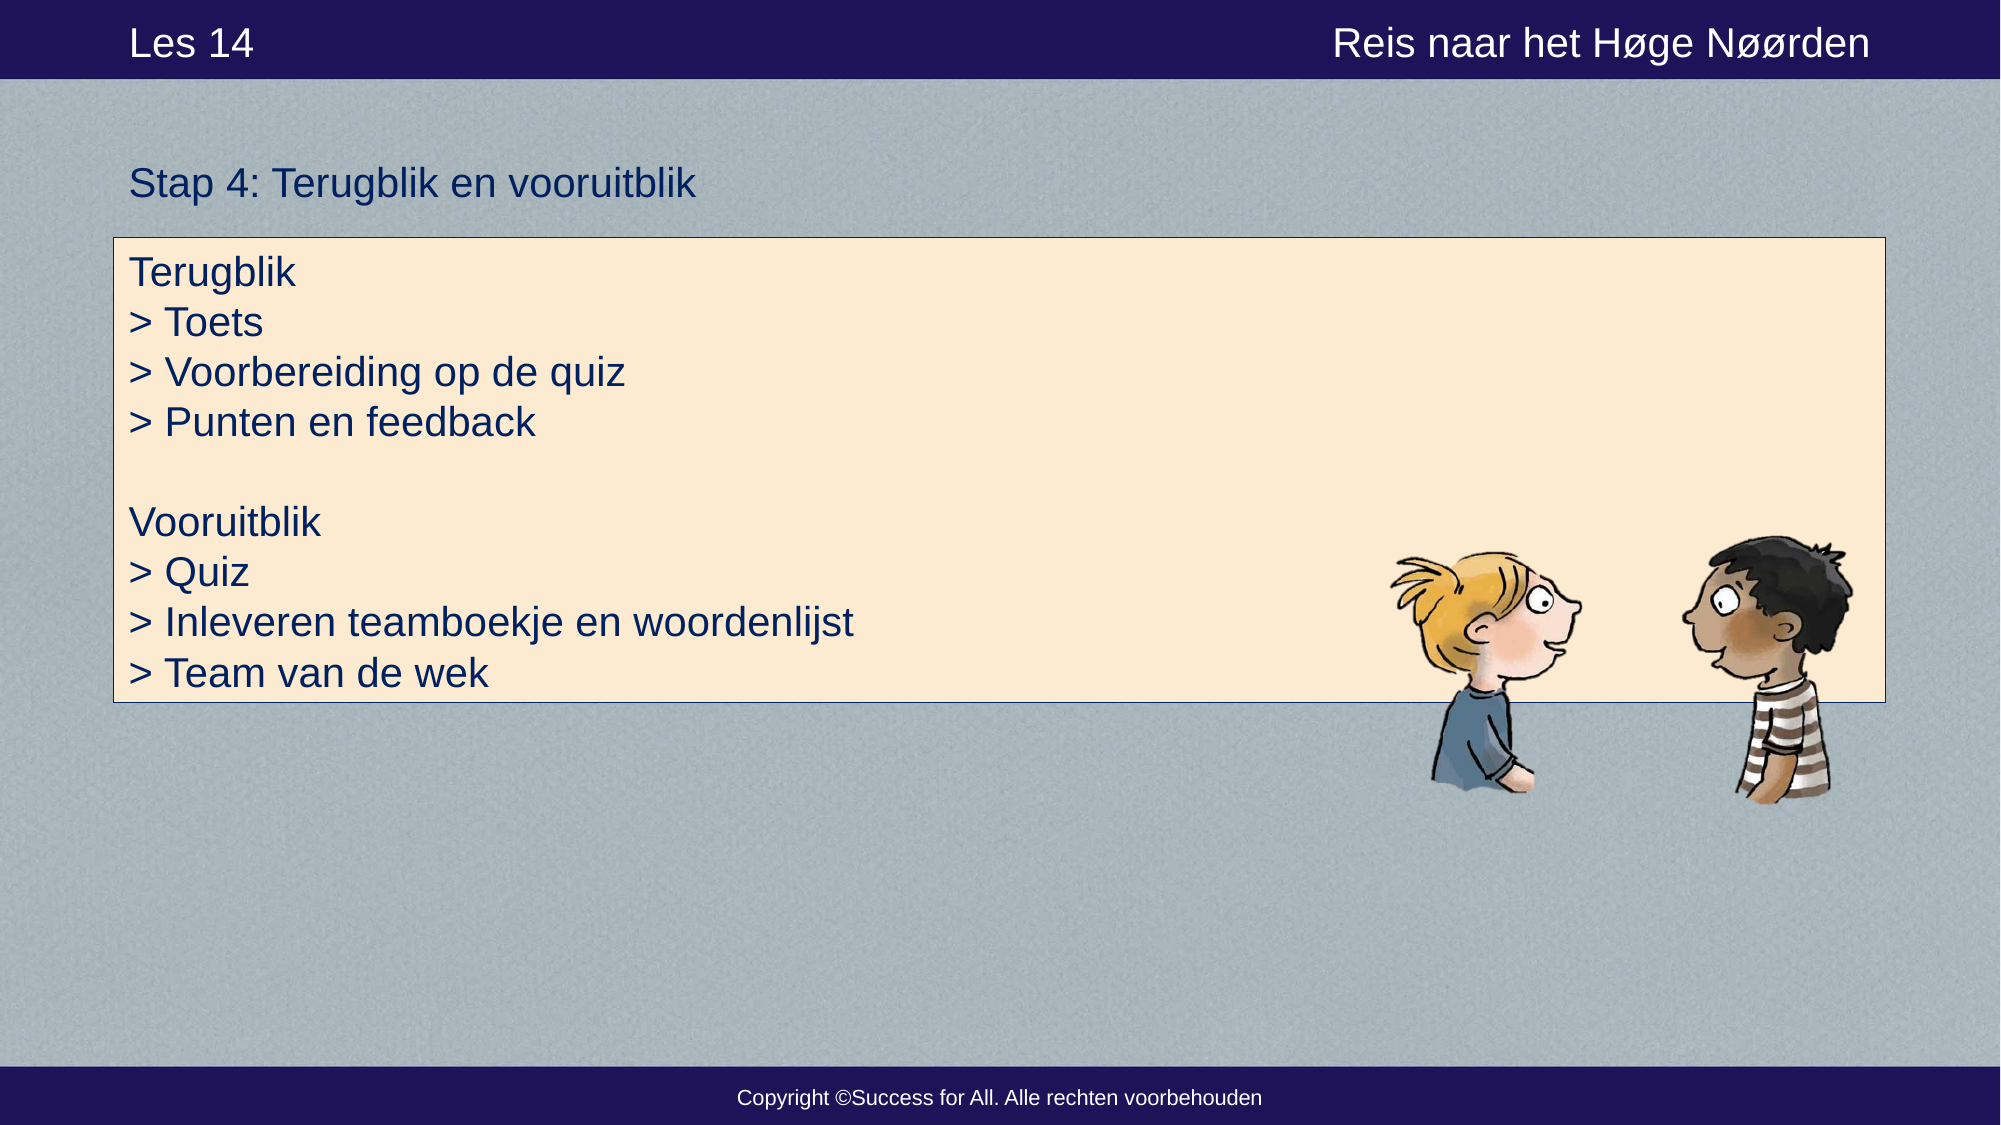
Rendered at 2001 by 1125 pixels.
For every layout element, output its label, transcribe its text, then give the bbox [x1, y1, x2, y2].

picture [0, 0, 2001, 1125]
text_box Reis naar het Høge Nøørden [999, 8, 1886, 73]
text_box Les 14 [114, 8, 354, 73]
text_box Terugblik > Toets > Voorbereiding op de quiz > Punten en feedback Vooruitblik > Quiz > Inleveren teamboekje en woordenlijst > Team van de wek [113, 237, 1886, 703]
text_box Stap 4: Terugblik en vooruitblik [113, 148, 1635, 214]
text_box Copyright ©Success for All. Alle rechten voorbehouden [0, 1076, 2000, 1125]
